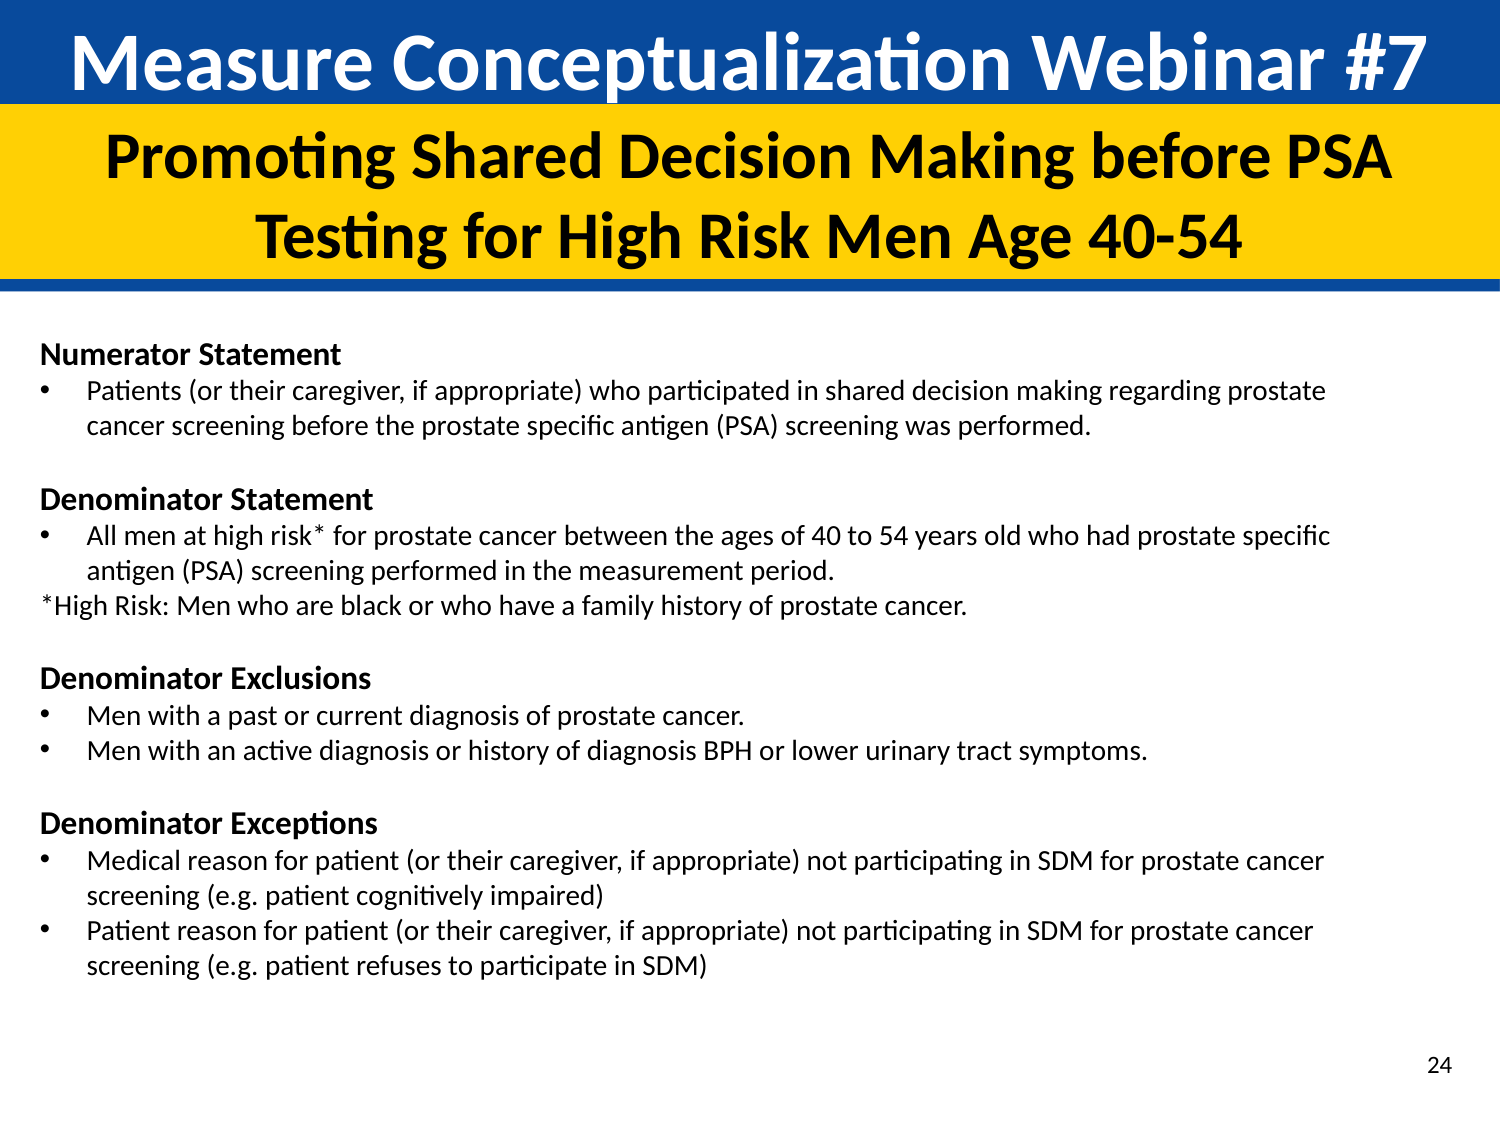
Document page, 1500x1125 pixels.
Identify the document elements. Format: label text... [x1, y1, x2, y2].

text_box Promoting Shared Decision Making before PSA Testing for High Risk Men Age 40-54 [0, 117, 1500, 279]
title Measure Conceptualization Webinar #7 [0, 0, 1500, 104]
text_box Numerator Statement Patients (or their caregiver, if appropriate) who participated in shared decision making regarding prostate cancer screening before the prostate specific antigen (PSA) screening was performed. Denominator Statement All men at high risk* for prostate cancer between the ages of 40 to 54 years old who had prostate specific antigen (PSA) screening performed in the measurement period. *High Risk: Men who are black or who have a family history of prostate cancer. Denominator Exclusions Men with a past or current diagnosis of prostate cancer. Men with an active diagnosis or history of diagnosis BPH or lower urinary tract symptoms. Denominator Exceptions Medical reason for patient (or their caregiver, if appropriate) not participating in SDM for prostate cancer screening (e.g. patient cognitively impaired) Patient reason for patient (or their caregiver, if appropriate) not participating in SDM for prostate cancer screening (e.g. patient refuses to participate in SDM) [24, 324, 1400, 989]
